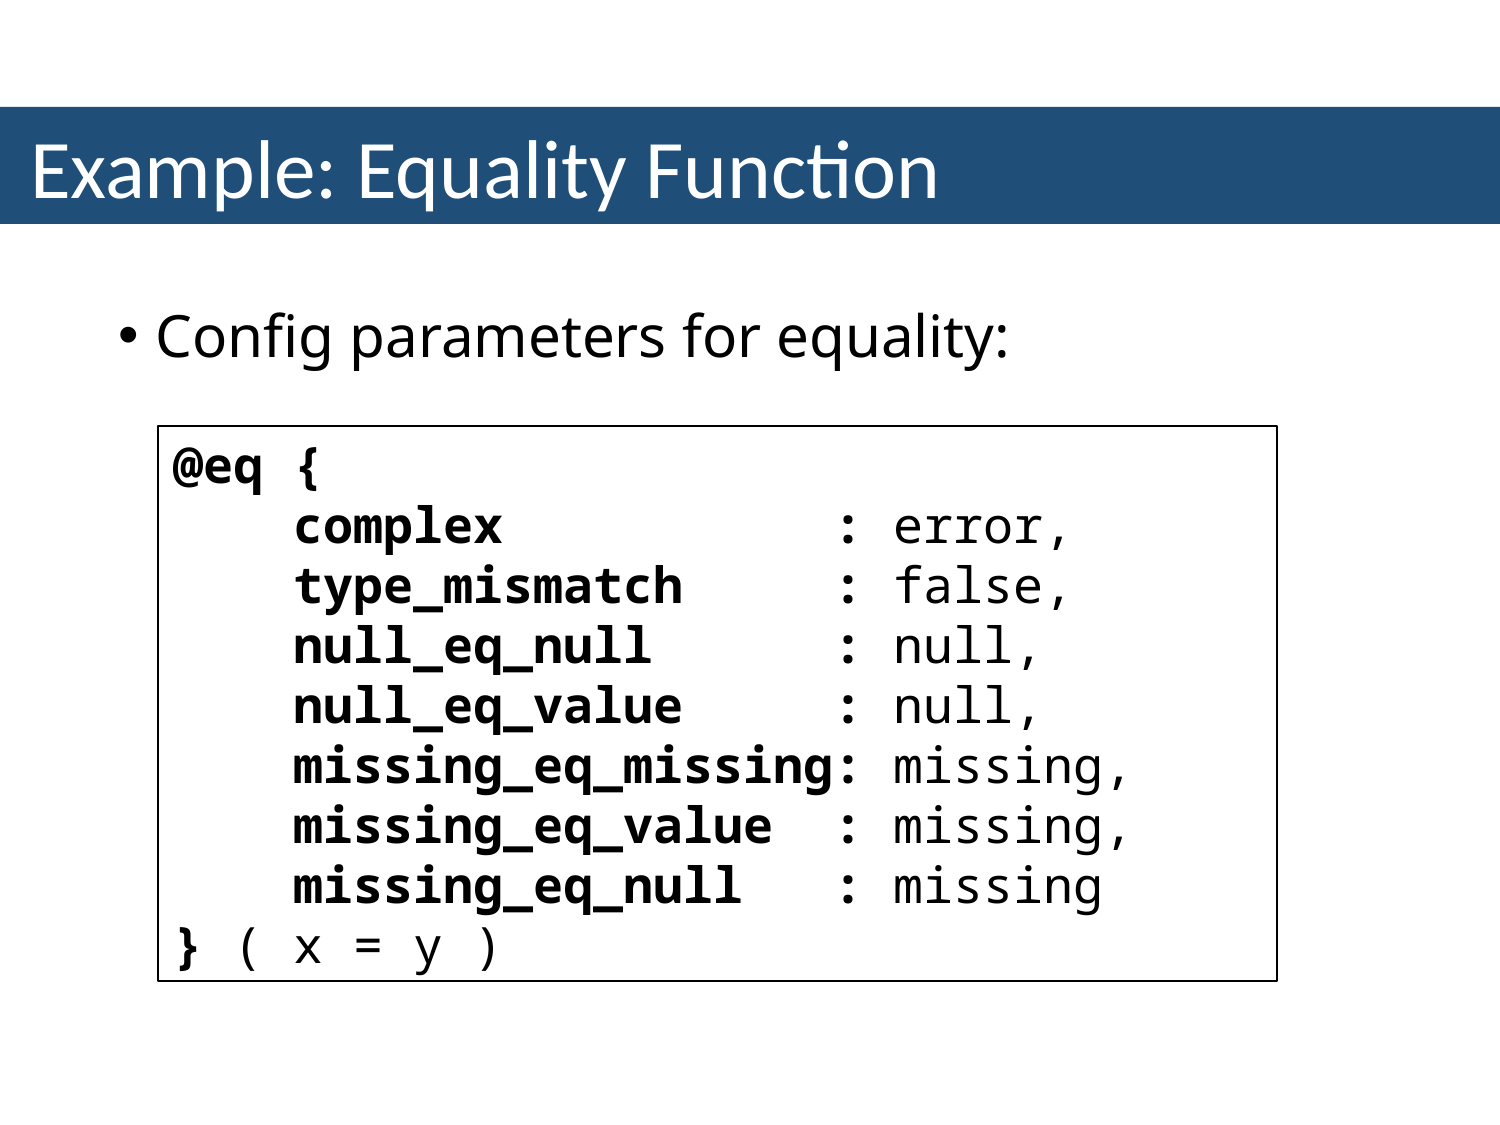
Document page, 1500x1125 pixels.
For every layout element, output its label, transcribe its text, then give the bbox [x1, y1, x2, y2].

text_box Example: Equality Function [0, 105, 1500, 225]
text_box @eq { complex : error, type_mismatch : false, null_eq_null : null, null_eq_value : null, missing_eq_missing: missing, missing_eq_value : missing, missing_eq_null : missing } ( x = y ) [158, 426, 1278, 982]
list Config parameters for equality: [103, 299, 1500, 409]
